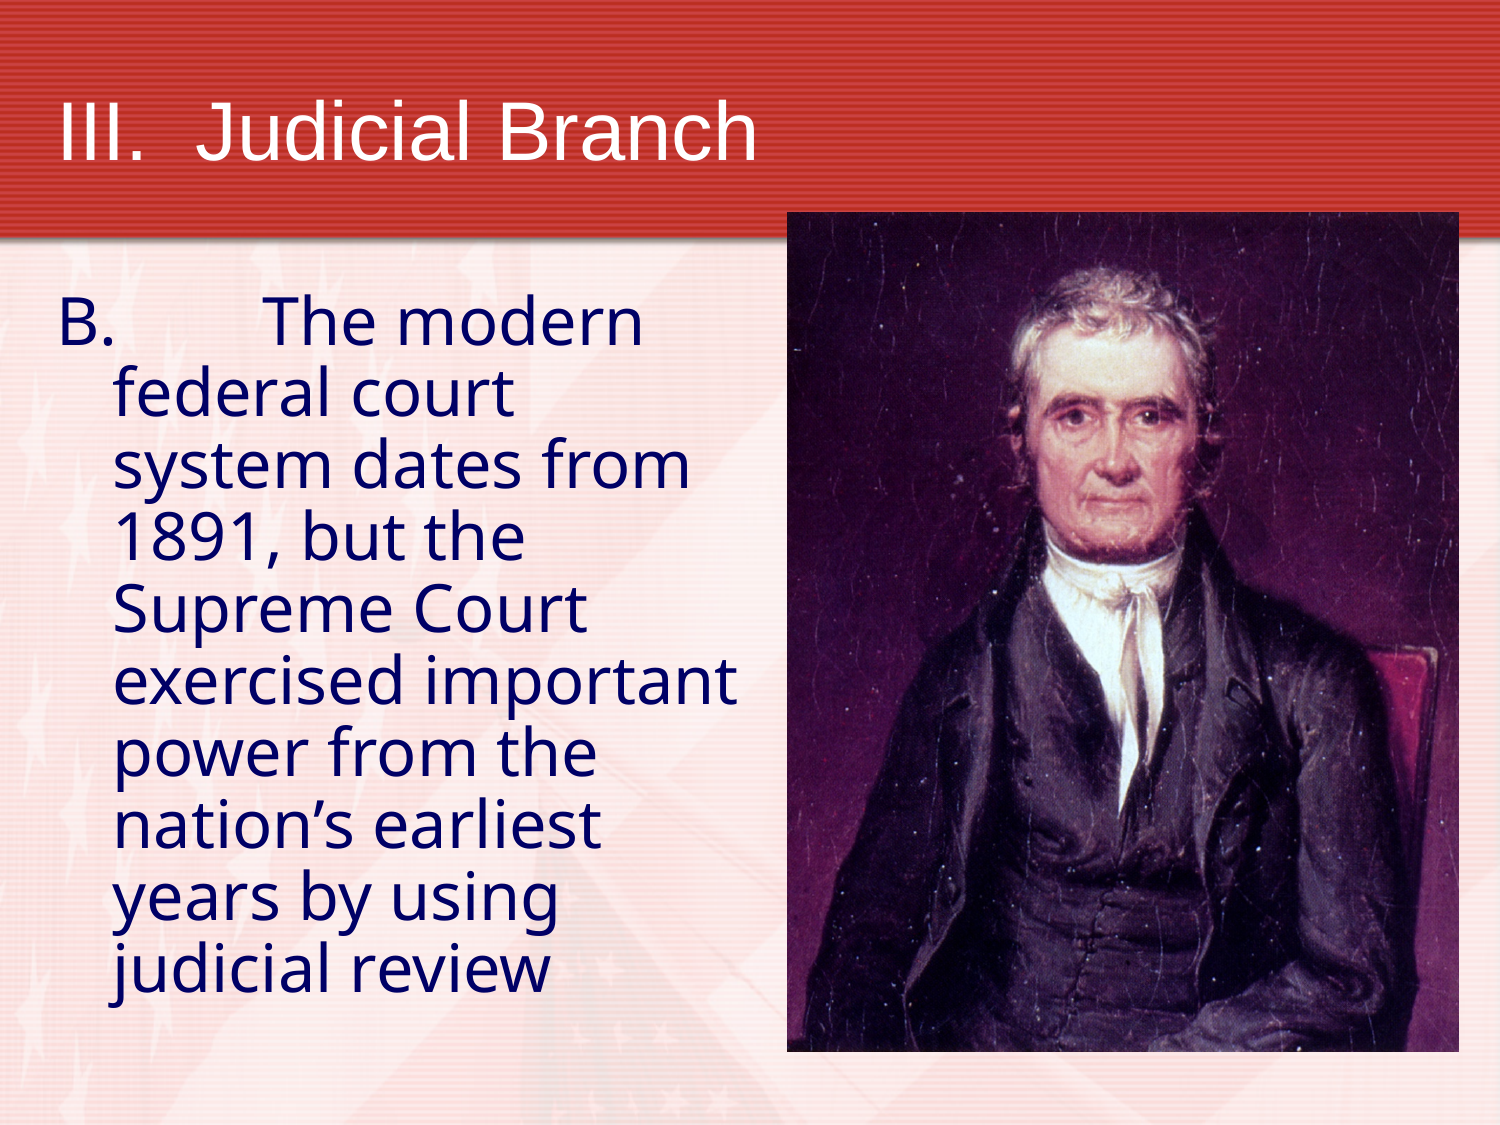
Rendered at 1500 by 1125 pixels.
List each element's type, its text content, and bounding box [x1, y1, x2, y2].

title III. Judicial Branch [41, 42, 1459, 186]
picture [0, 0, 1500, 1125]
list B. The modern federal court system dates from 1891, but the Supreme Court exercised important power from the nation’s earliest years by using judicial review [41, 279, 763, 1094]
